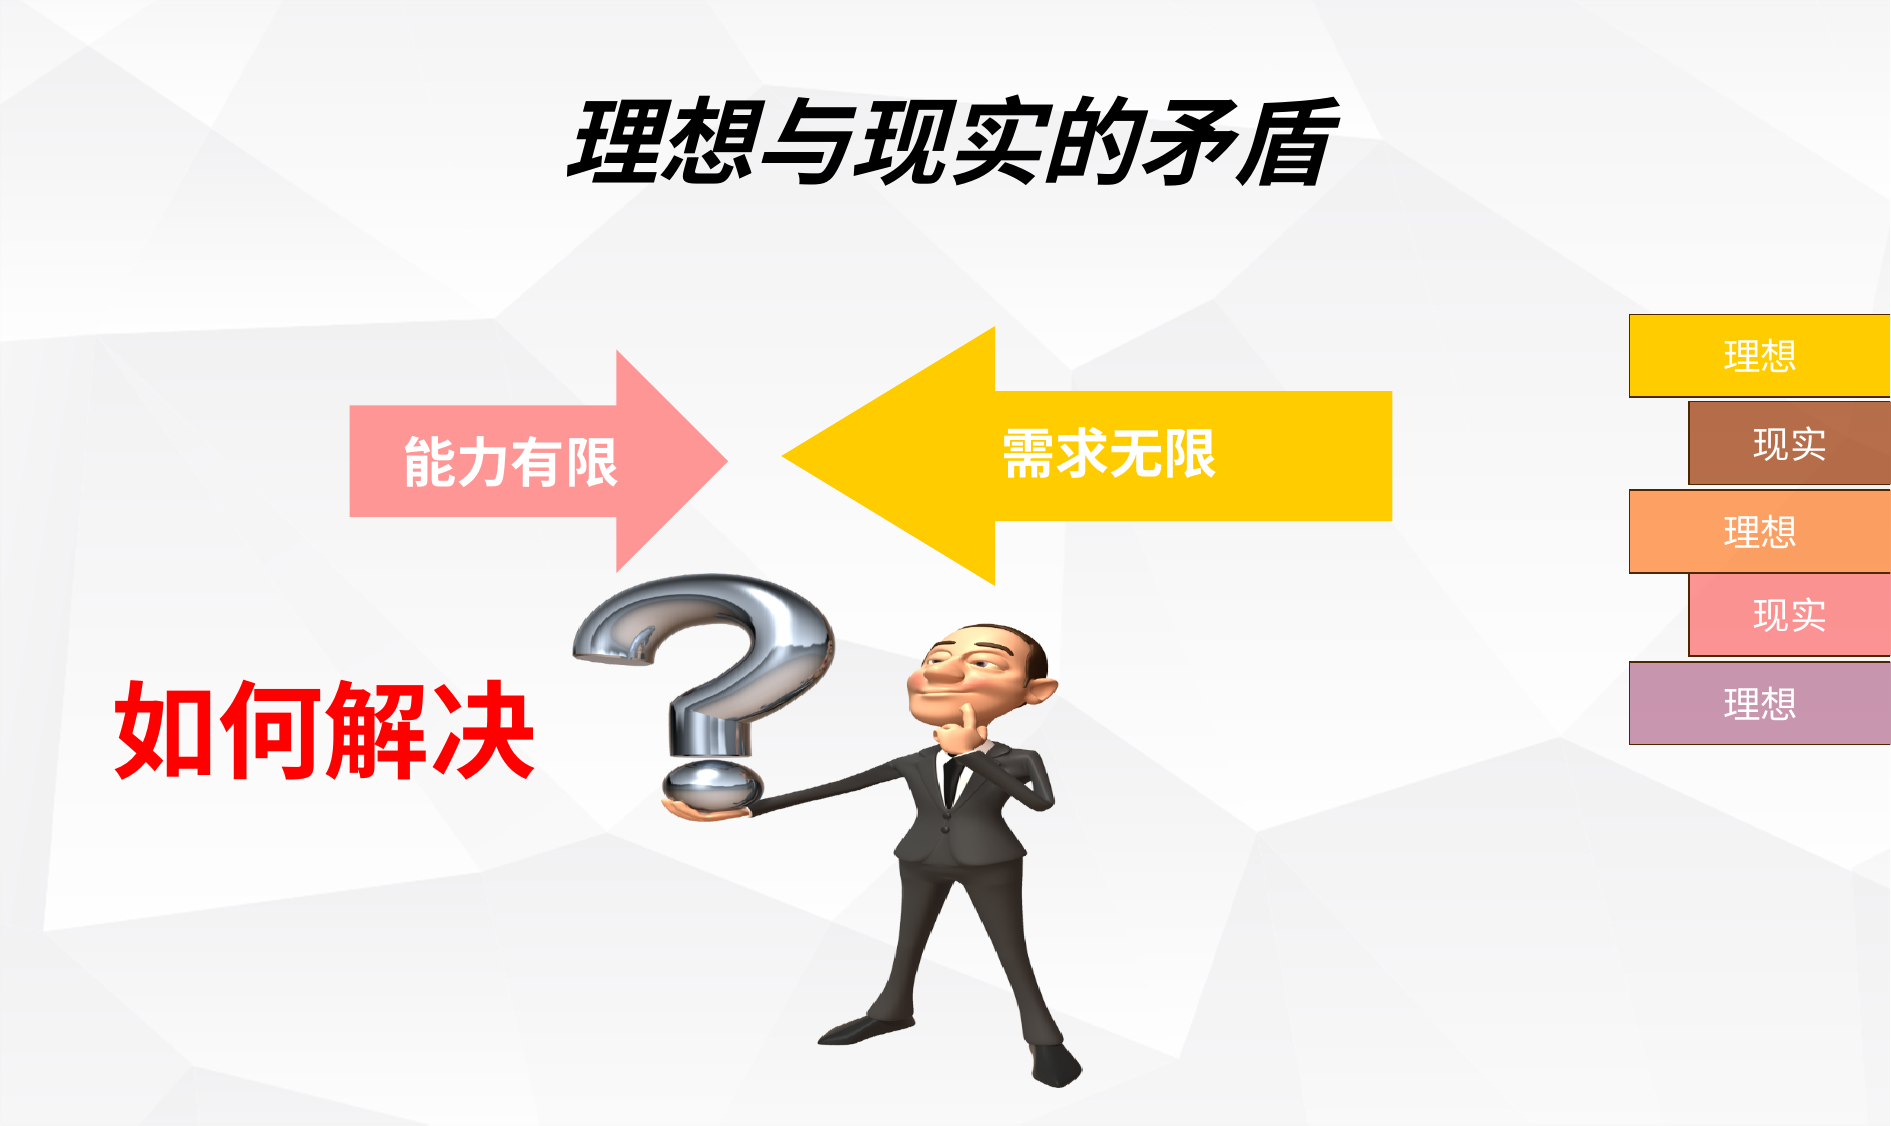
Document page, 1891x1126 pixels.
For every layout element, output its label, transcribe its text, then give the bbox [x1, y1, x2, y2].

text_box 理想 [1629, 490, 1891, 574]
text_box 现实 [1688, 573, 1891, 656]
picture [0, 0, 1891, 1126]
text_box 需求无限 [781, 325, 1393, 571]
text_box 理想 [1629, 661, 1891, 745]
text_box 现实 [1688, 401, 1891, 485]
text_box 如何解决 [94, 655, 567, 801]
title 理想与现实的矛盾 [94, 45, 1796, 233]
text_box 能力有限 [347, 347, 731, 571]
text_box 理想 [1629, 314, 1891, 398]
